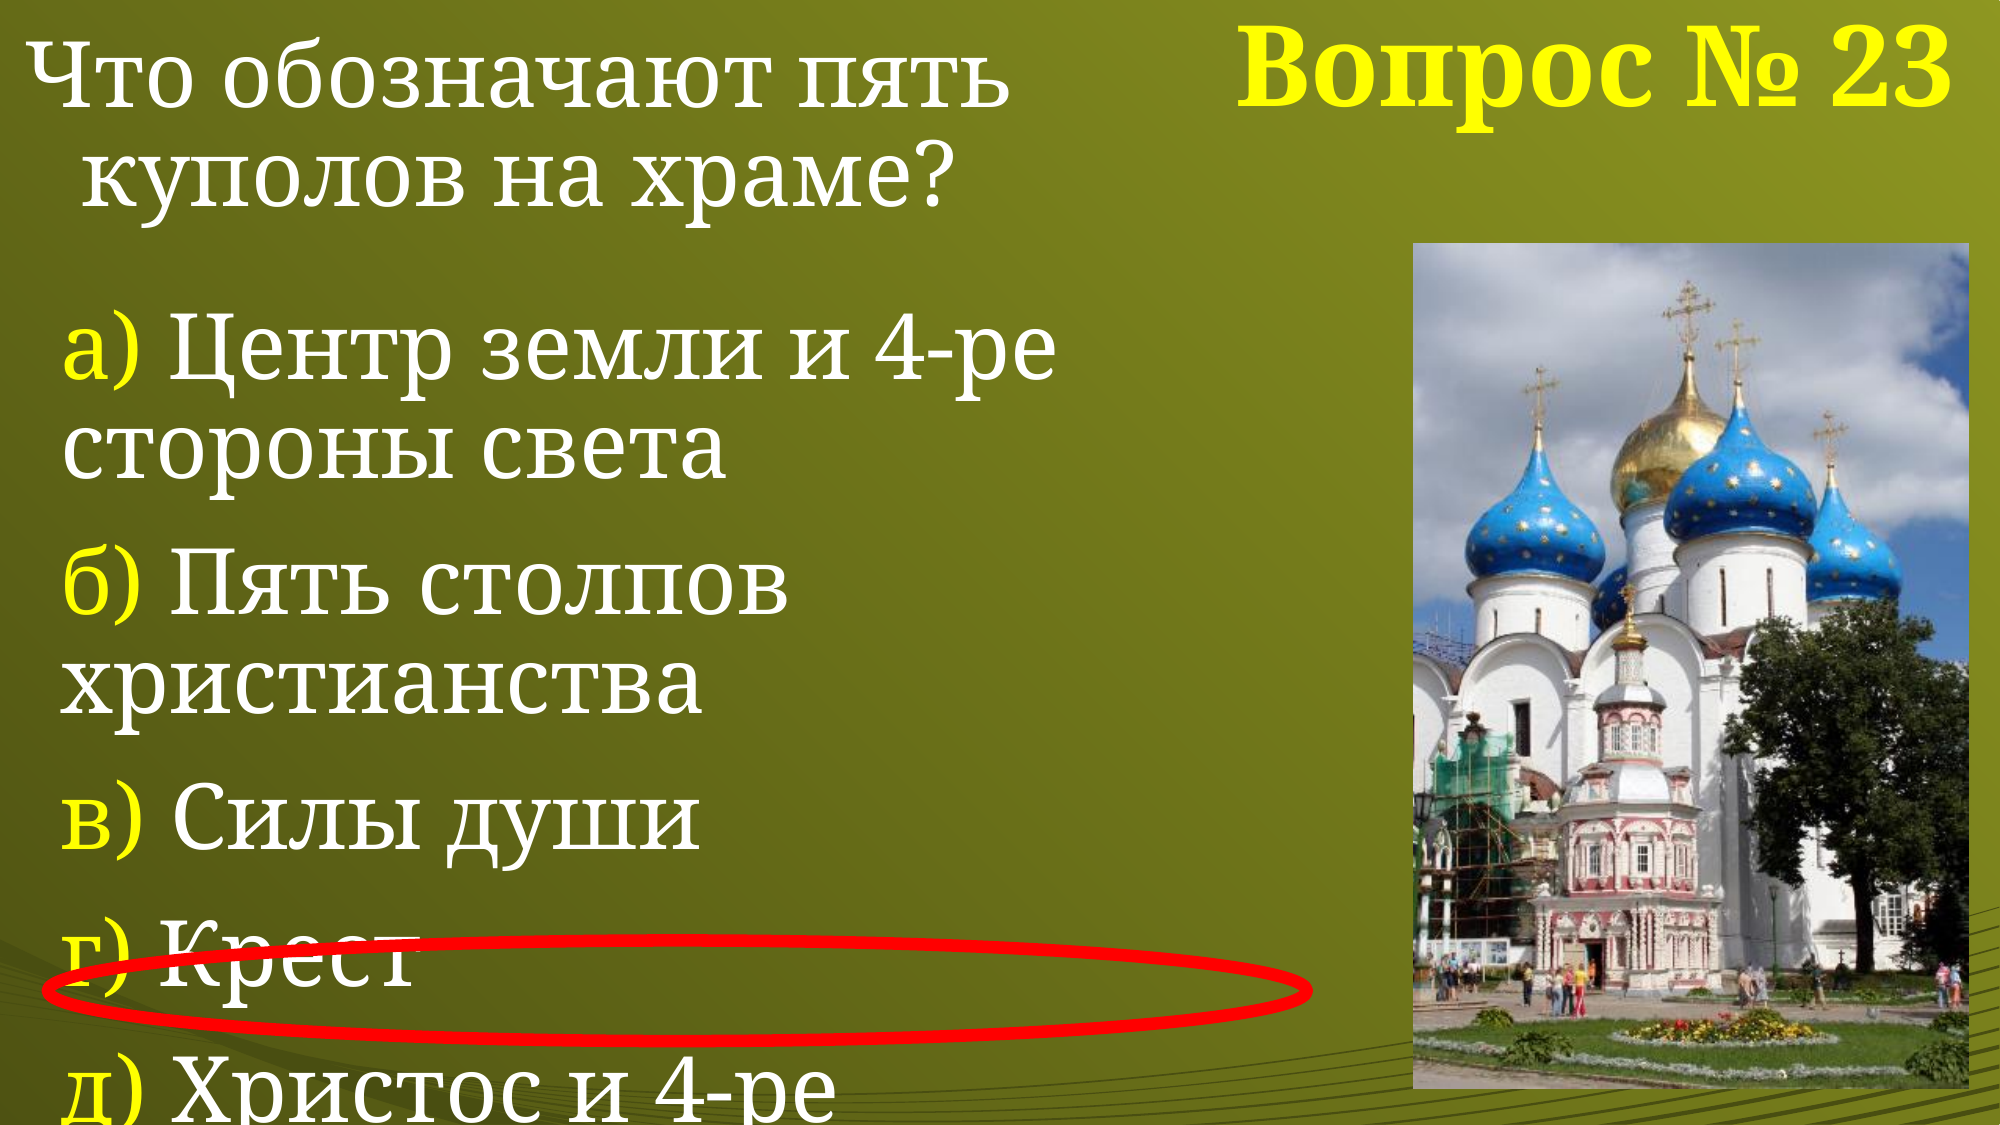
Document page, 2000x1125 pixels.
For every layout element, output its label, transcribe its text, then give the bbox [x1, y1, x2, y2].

picture [1412, 243, 1969, 1089]
text_box Что обозначают пять куполов на храме? [4, 20, 1036, 232]
text_box [47, 939, 1308, 1042]
title Вопрос № 23 [1202, 20, 1989, 139]
text_box а) Центр земли и 4-ре стороны света б) Пять столпов христианства в) Силы души г) Крест д) Христос и 4-ре евангелиста [45, 292, 1366, 1073]
